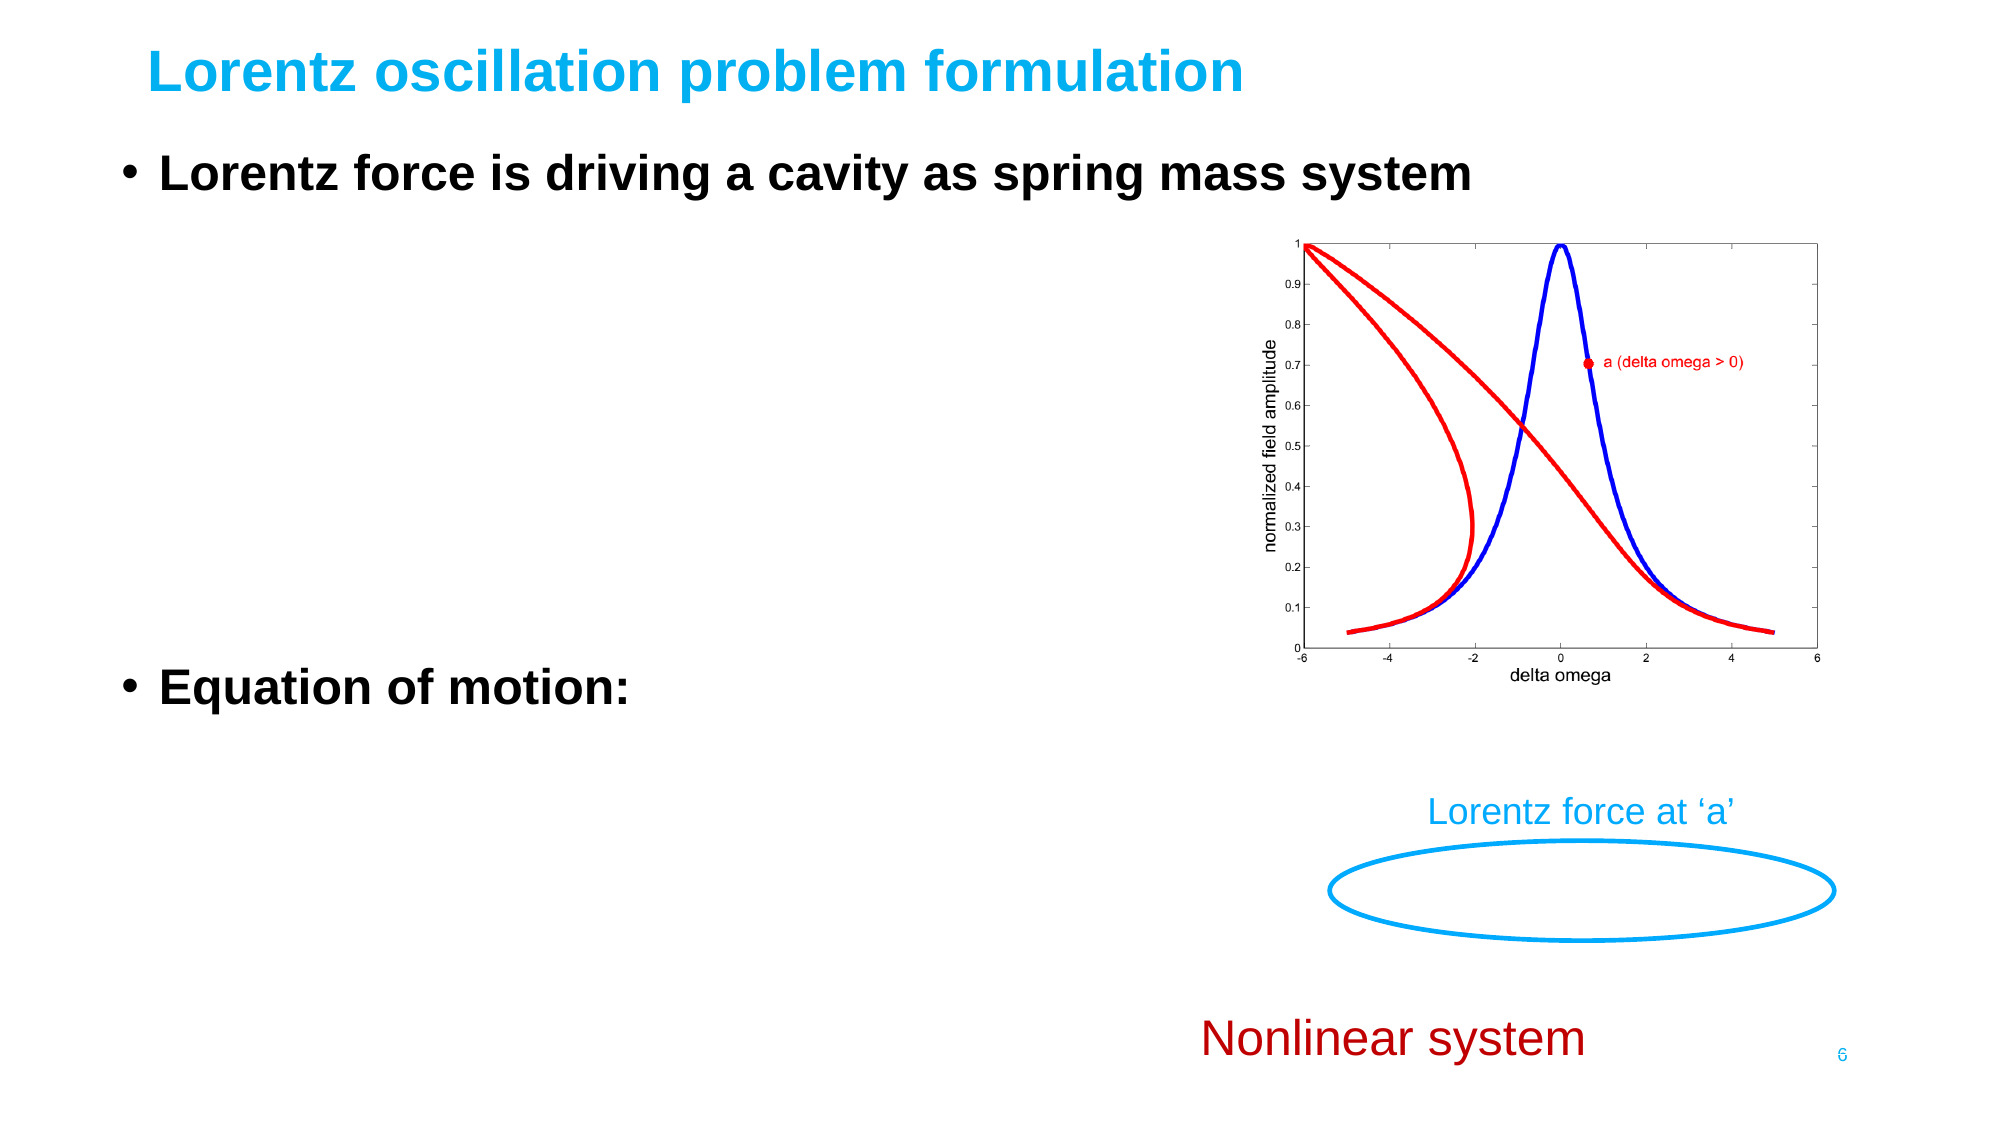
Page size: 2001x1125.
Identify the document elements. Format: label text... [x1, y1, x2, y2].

picture [1236, 230, 1863, 703]
list Lorentz oscillation problem formulation [132, 33, 1848, 139]
text_box [1328, 840, 1836, 942]
slide_number 6 [1412, 1055, 1863, 1096]
slide_number 6 [1681, 1035, 1863, 1054]
text_box Nonlinear system [1185, 997, 1681, 1073]
list Lorentz oscillation problem formulation [132, 140, 1848, 201]
text_box Lorentz force at ‘a’ [1412, 779, 1764, 840]
